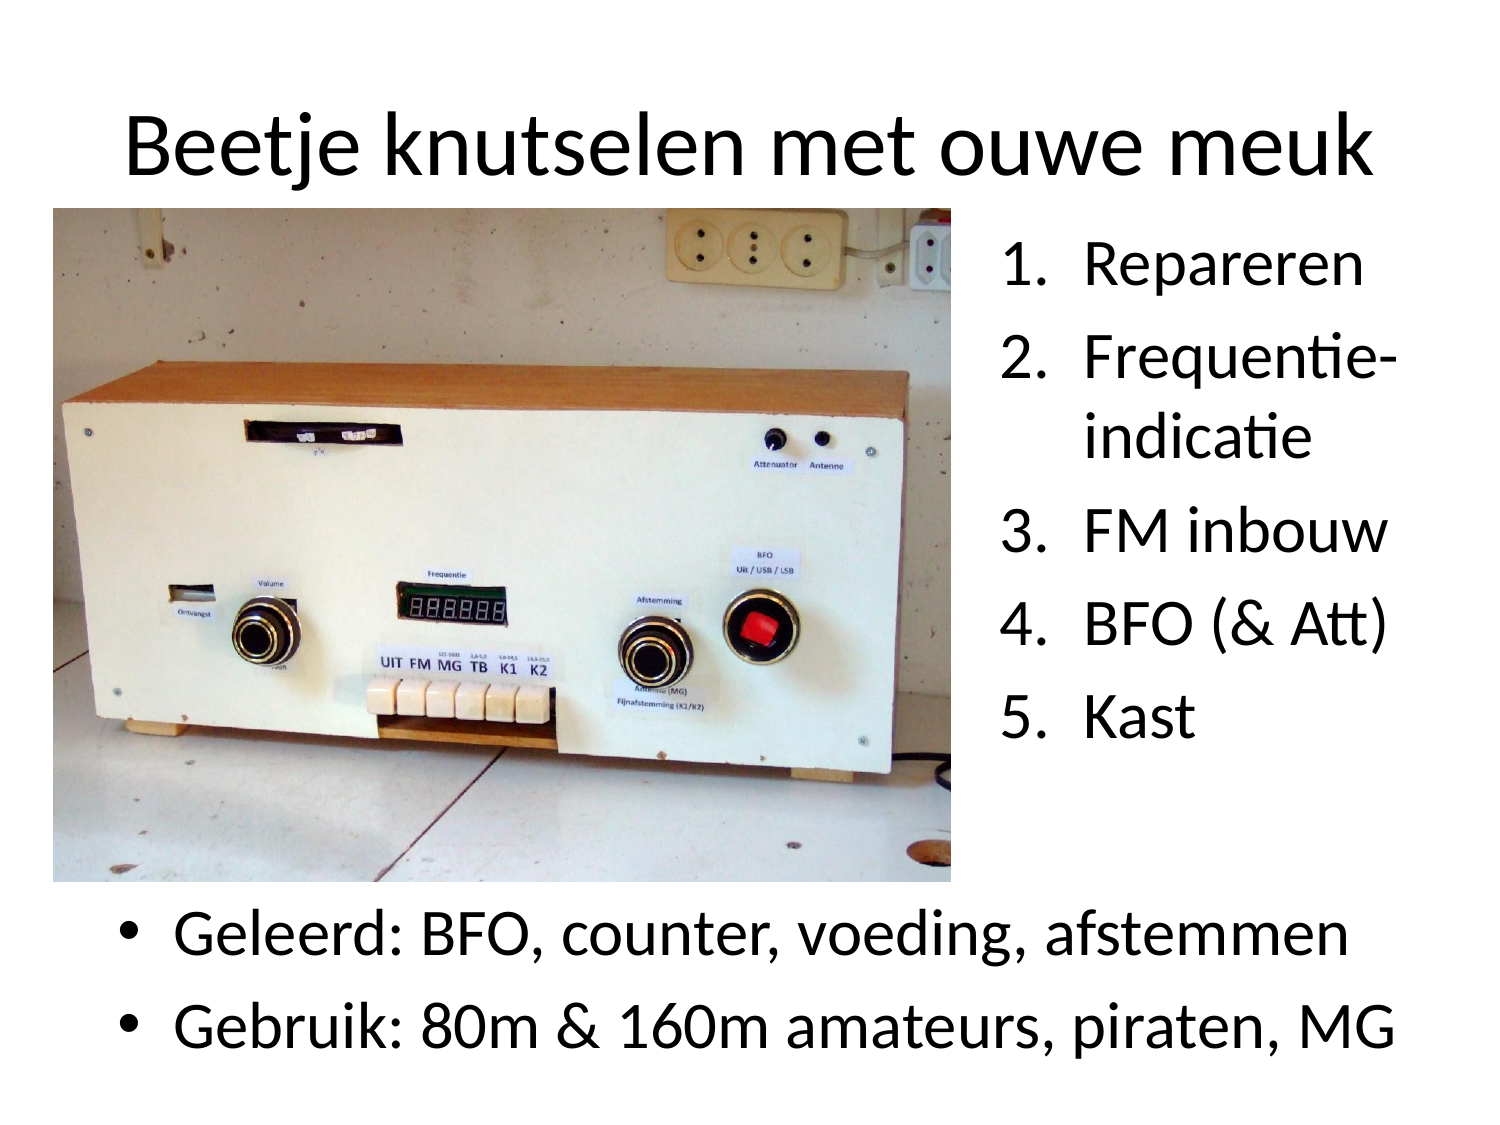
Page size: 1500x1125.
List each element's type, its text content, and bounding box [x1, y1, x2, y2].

text_box Geleerd: BFO, counter, voeding, afstemmen Gebruik: 80m & 160m amateurs, piraten, MG [102, 881, 1453, 1094]
list Repareren Frequentie- indicatie FM inbouw BFO (& Att) Kast [984, 211, 1447, 838]
title Beetje knutselen met ouwe meuk [75, 45, 1425, 233]
picture [52, 207, 951, 882]
